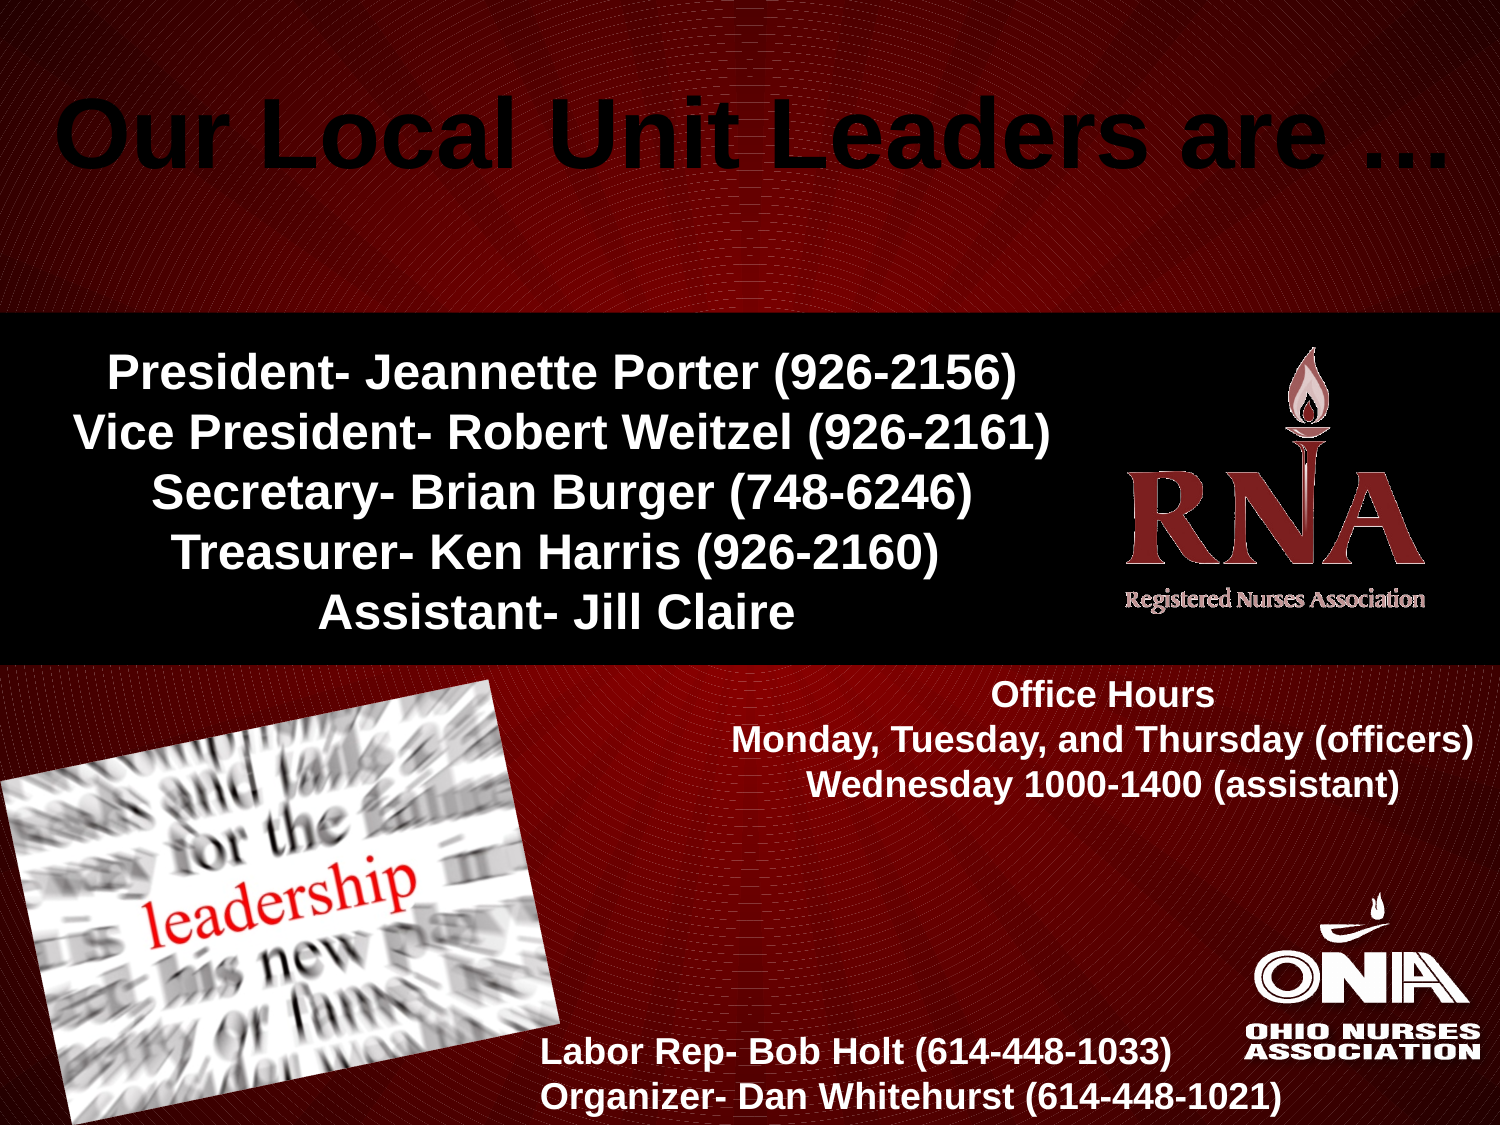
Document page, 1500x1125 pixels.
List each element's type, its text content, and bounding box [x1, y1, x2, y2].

text_box Labor Rep- Bob Holt (614-448-1033) Organizer- Dan Whitehurst (614-448-1021) [524, 1019, 1350, 1125]
text_box President- Jeannette Porter (926-2156) Vice President- Robert Weitzel (926-2161) Secretary- Brian Burger (748-6246) Treasurer- Ken Harris (926-2160) Assistant- Jill Claire [0, 331, 1125, 647]
text_box Office Hours Monday, Tuesday, and Thursday (officers) Wednesday 1000-1400 (assistant) [716, 662, 1490, 813]
picture [1, 680, 559, 1124]
picture [1124, 347, 1426, 615]
picture [1243, 874, 1483, 1072]
text_box [574, 774, 1488, 836]
text_box Our Local Unit Leaders are … [38, 61, 1473, 196]
